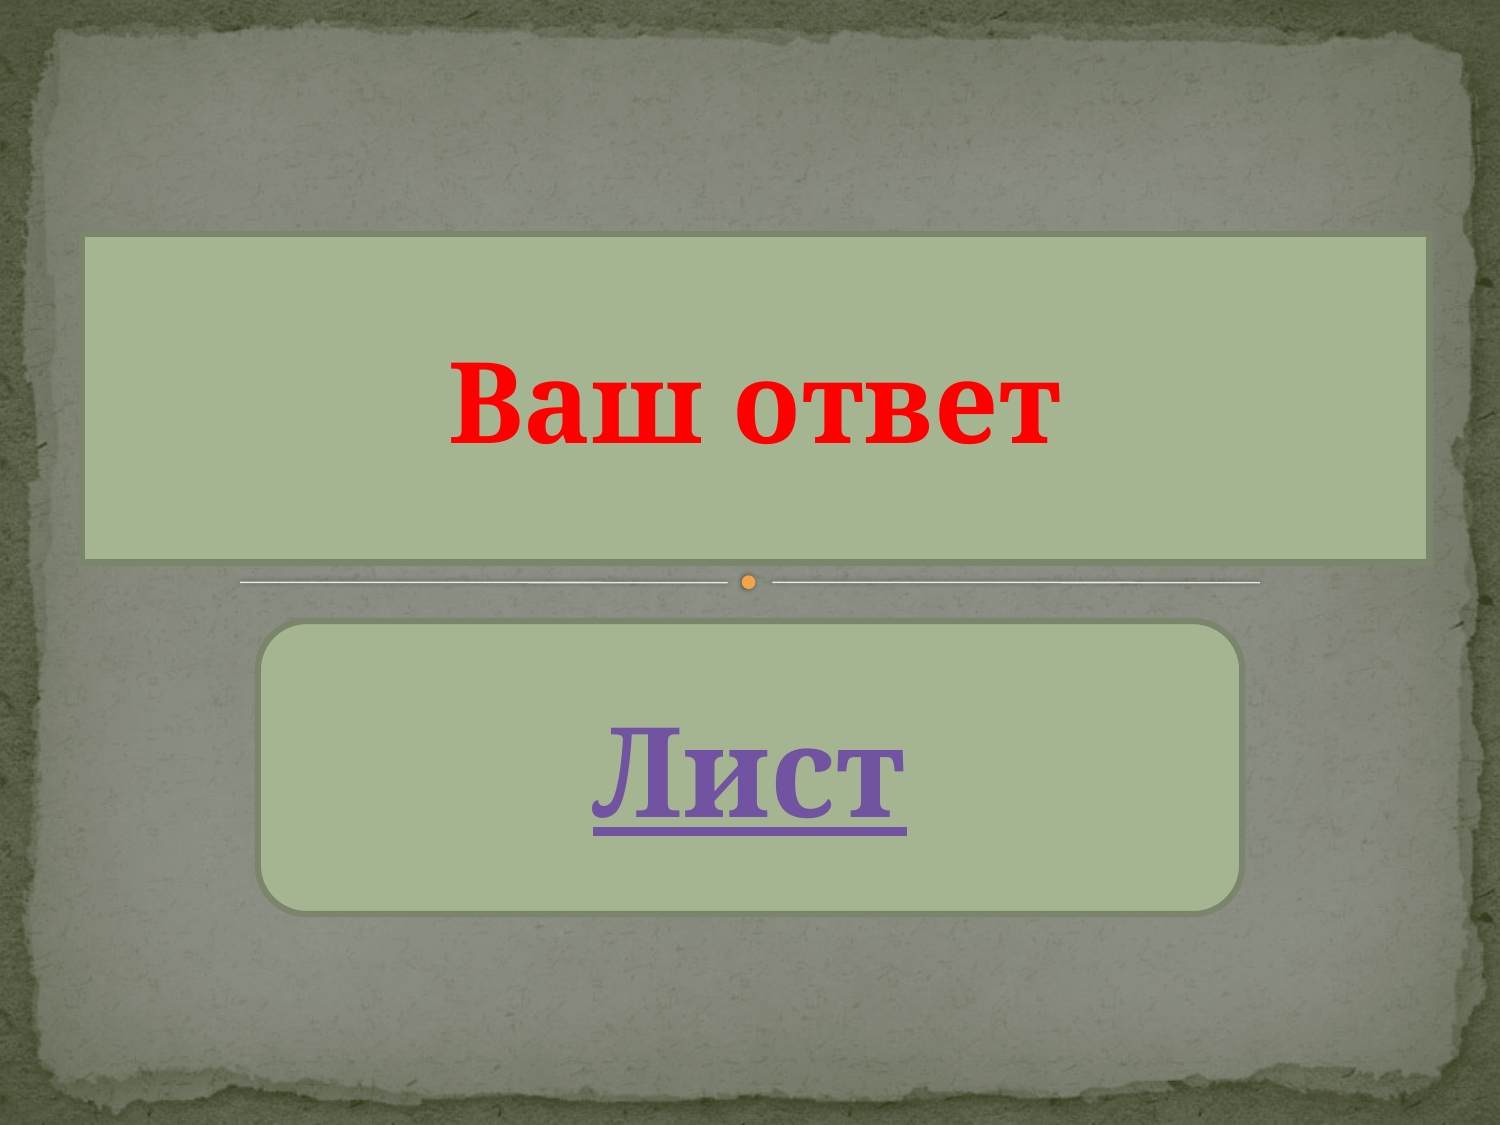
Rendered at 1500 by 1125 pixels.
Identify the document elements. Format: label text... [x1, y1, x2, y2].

text_box Лист [254, 617, 1246, 918]
text_box Ваш ответ [79, 231, 1433, 566]
